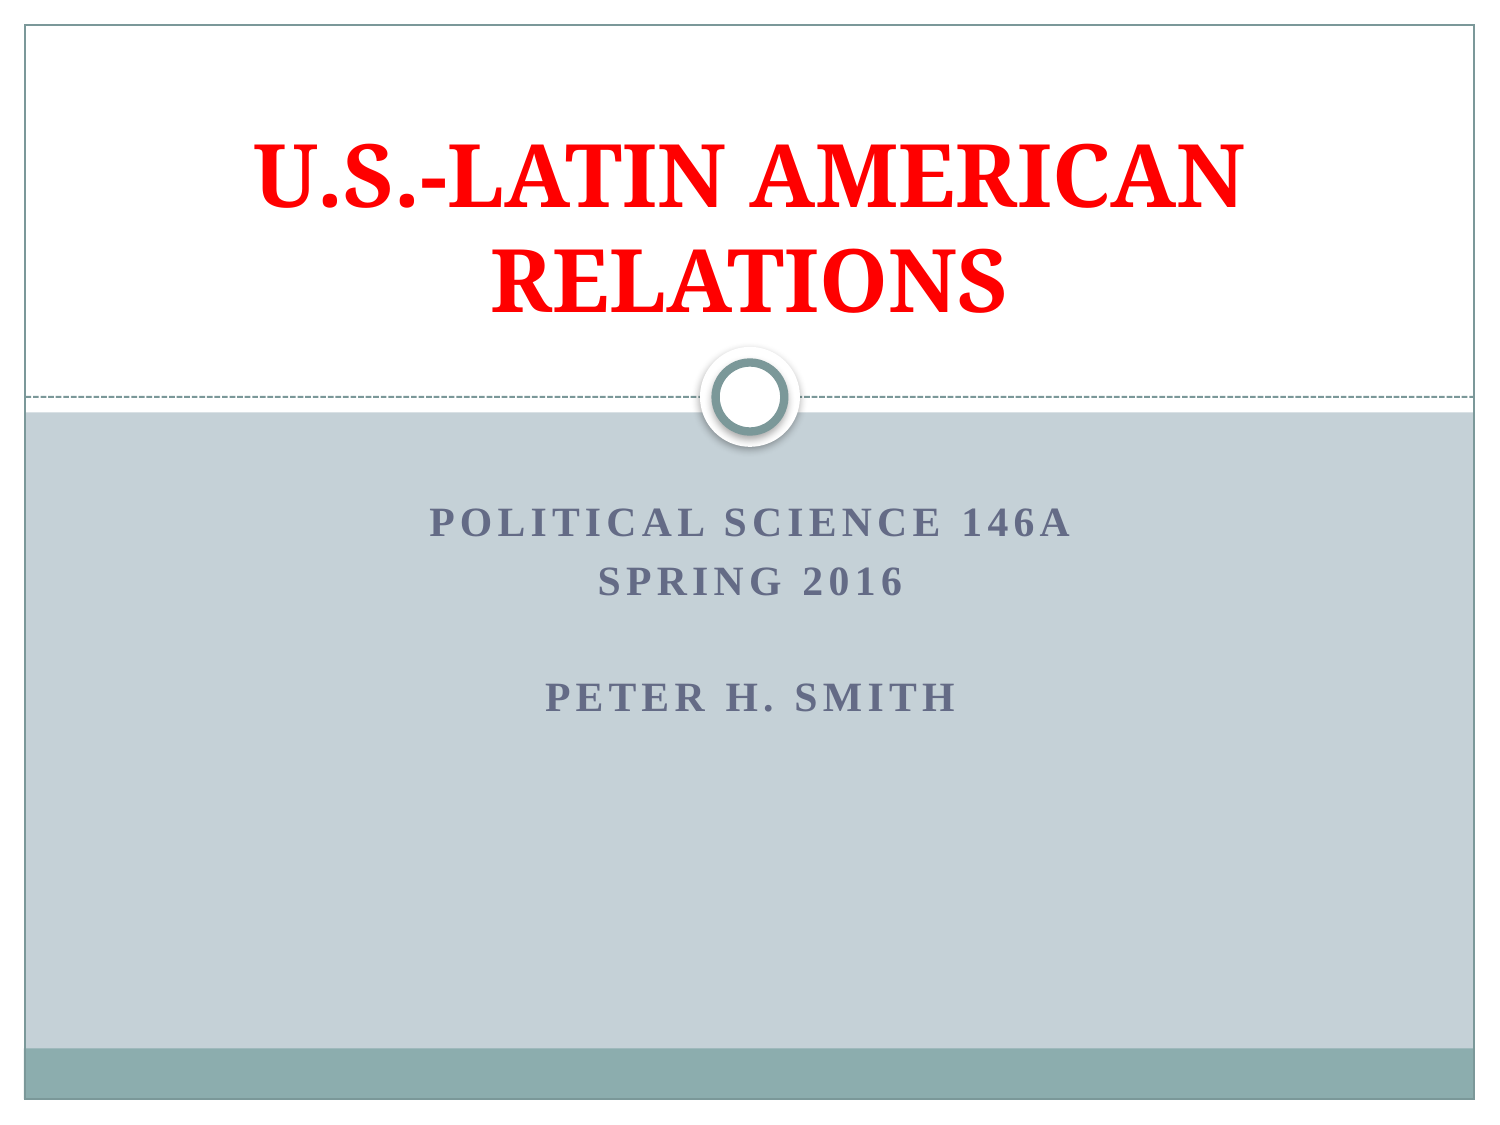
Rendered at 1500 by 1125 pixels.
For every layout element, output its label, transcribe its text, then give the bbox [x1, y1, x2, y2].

title U.S.-LATIN AMERICAN RELATIONS [112, 112, 1388, 438]
subtitle Political Science 146A SPRING 2016 Peter H. Smith [224, 487, 1276, 926]
